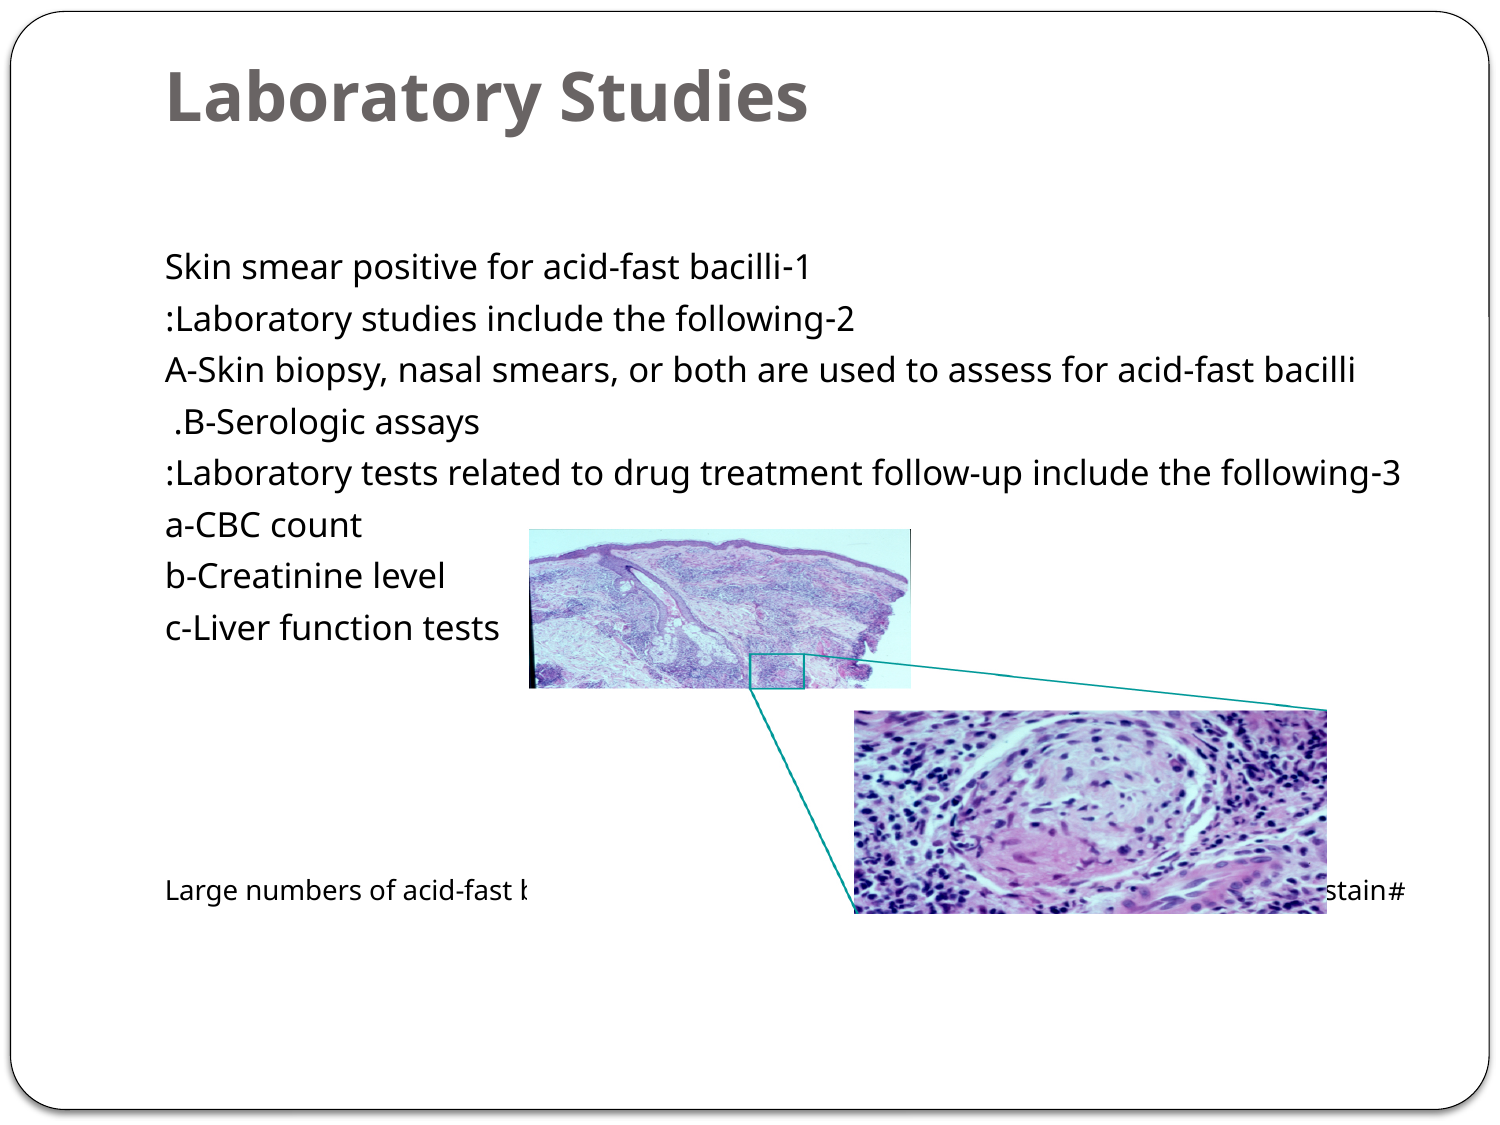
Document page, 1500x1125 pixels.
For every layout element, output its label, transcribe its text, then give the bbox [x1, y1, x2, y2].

list 1-Skin smear positive for acid-fast bacilli 2-Laboratory studies include the following: A-Skin biopsy, nasal smears, or both are used to assess for acid-fast bacilli B-Serologic assays. 3-Laboratory tests related to drug treatment follow-up include the following: a-CBC count b-Creatinine level c-Liver function tests #Large numbers of acid-fast bacilli (in clusters) in histiocytes and within nerves. Fite-Faraco stain [150, 237, 1425, 988]
picture [527, 527, 1327, 915]
title Laboratory Studies [150, 45, 1425, 233]
